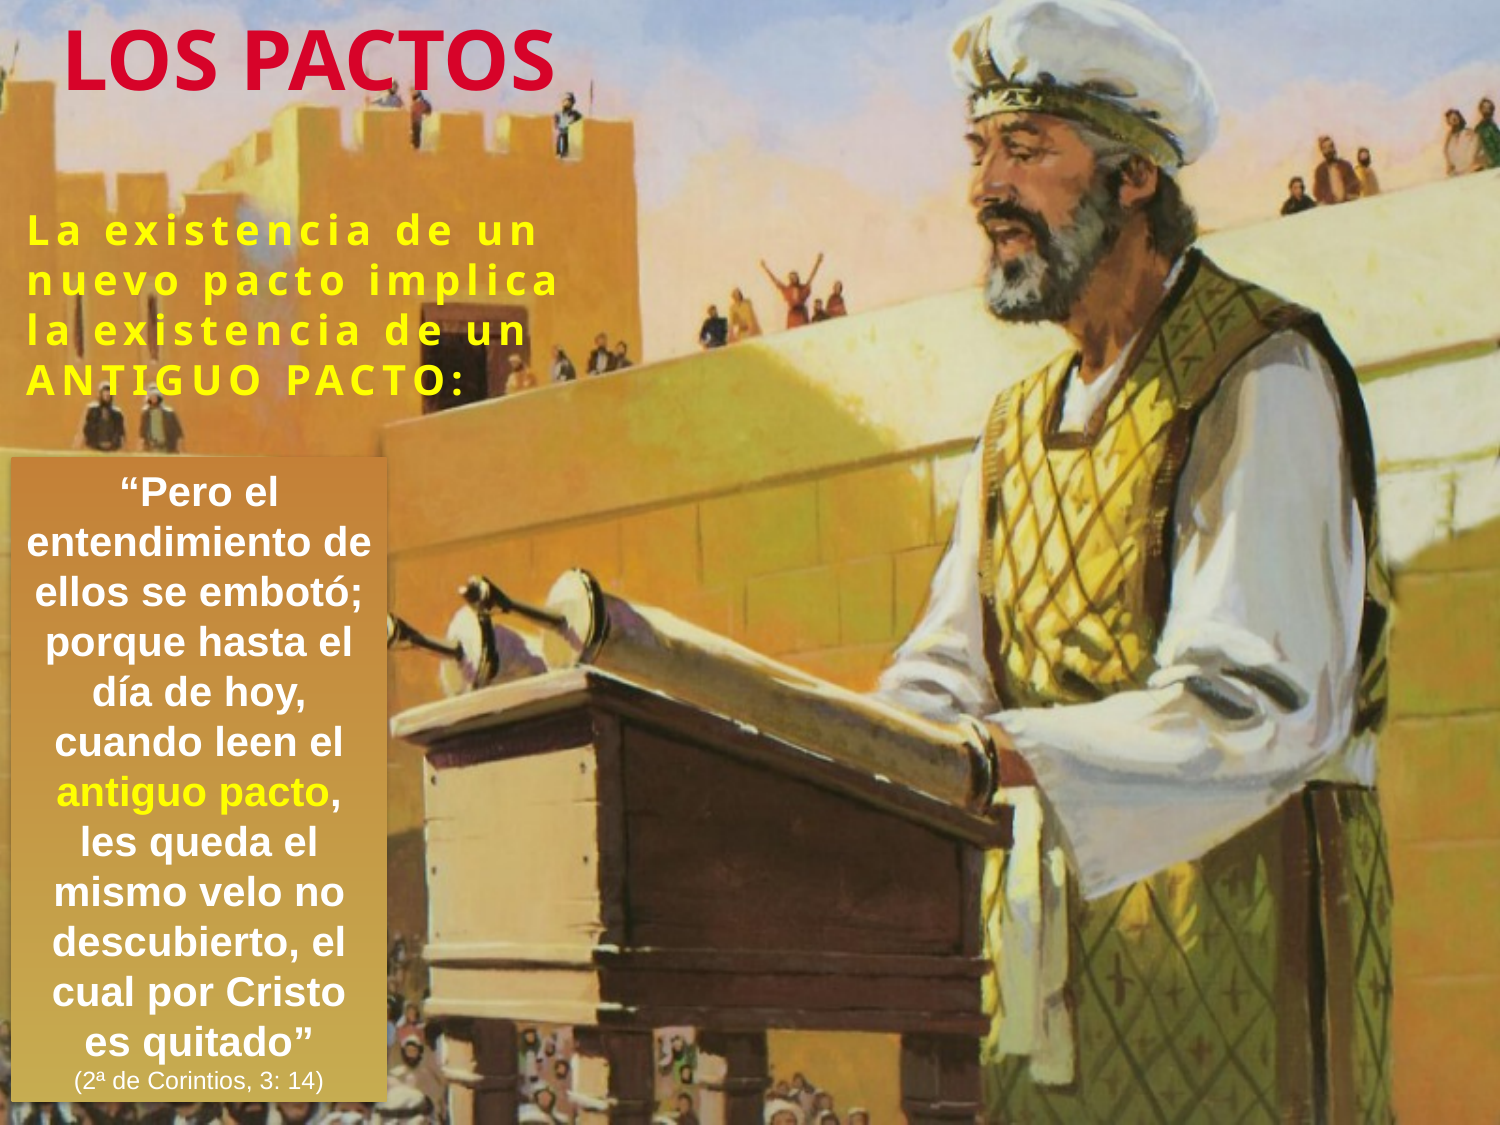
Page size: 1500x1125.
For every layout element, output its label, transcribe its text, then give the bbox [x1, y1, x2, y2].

picture [0, 0, 1500, 1125]
text_box La existencia de un nuevo pacto implica la existencia de un ANTIGUO PACTO: [11, 196, 610, 412]
text_box LOS PACTOS [46, 0, 610, 115]
text_box “Pero el entendimiento de ellos se embotó; porque hasta el día de hoy, cuando leen el antiguo pacto, les queda el mismo velo no descubierto, el cual por Cristo es quitado” (2ª de Corintios, 3: 14) [11, 457, 387, 1102]
